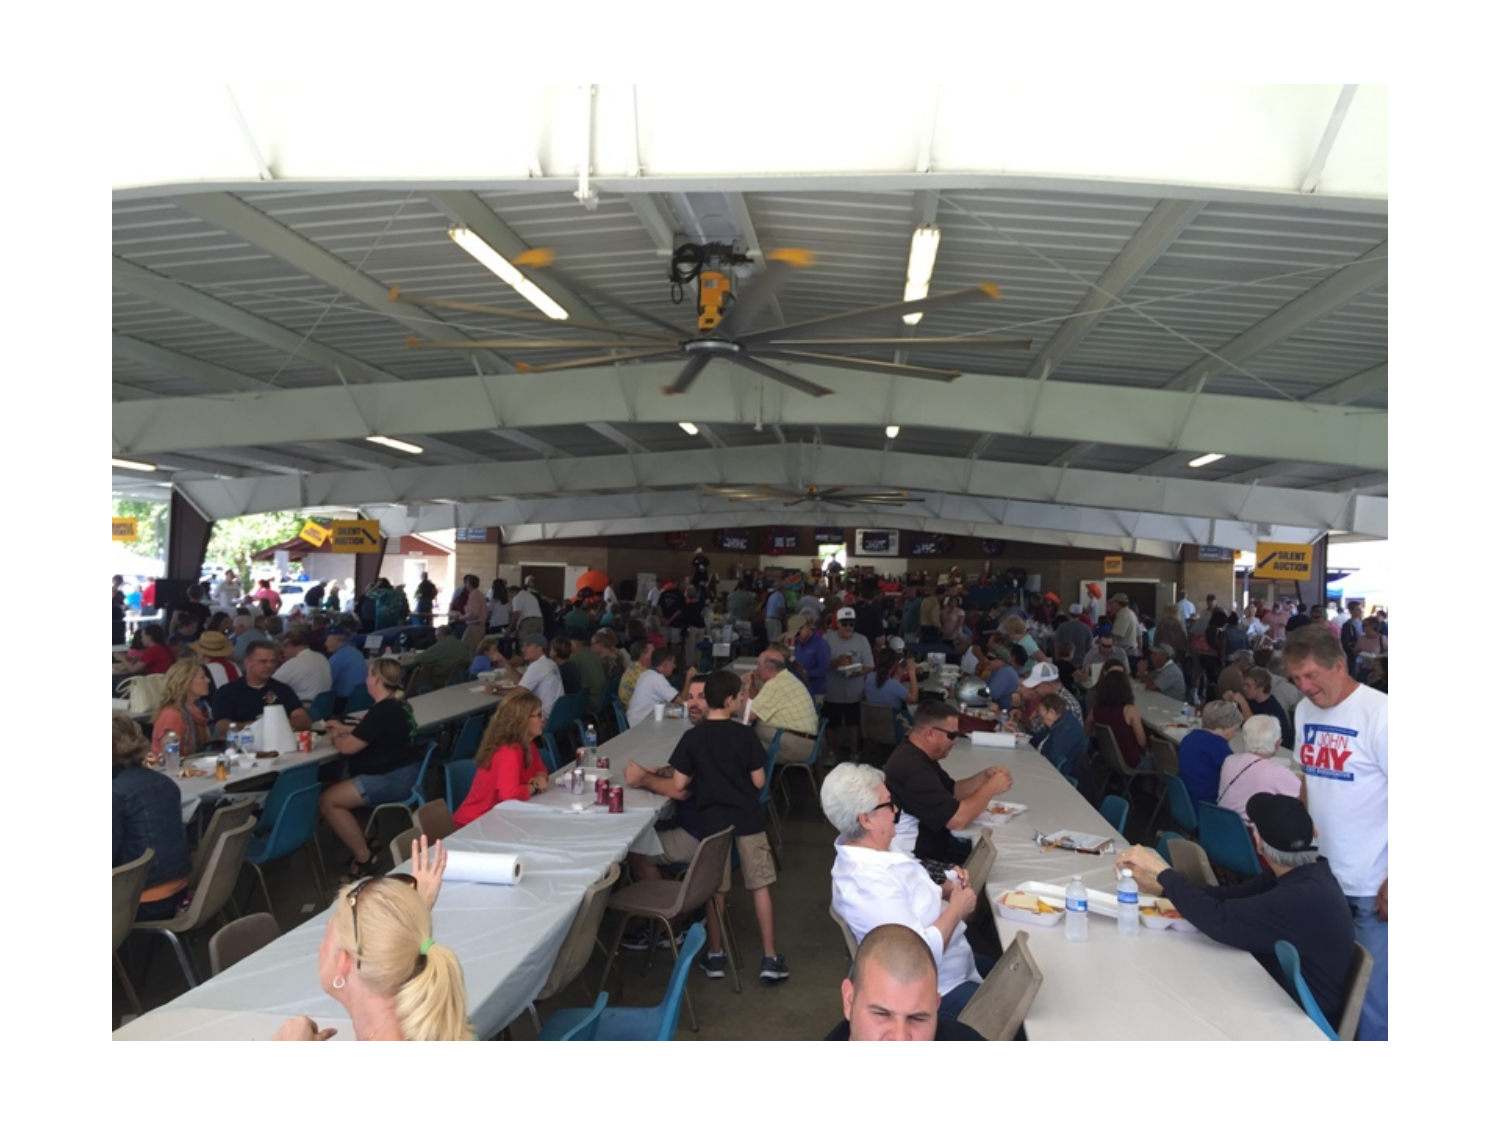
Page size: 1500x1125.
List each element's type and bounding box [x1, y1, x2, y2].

picture [112, 84, 1388, 1041]
